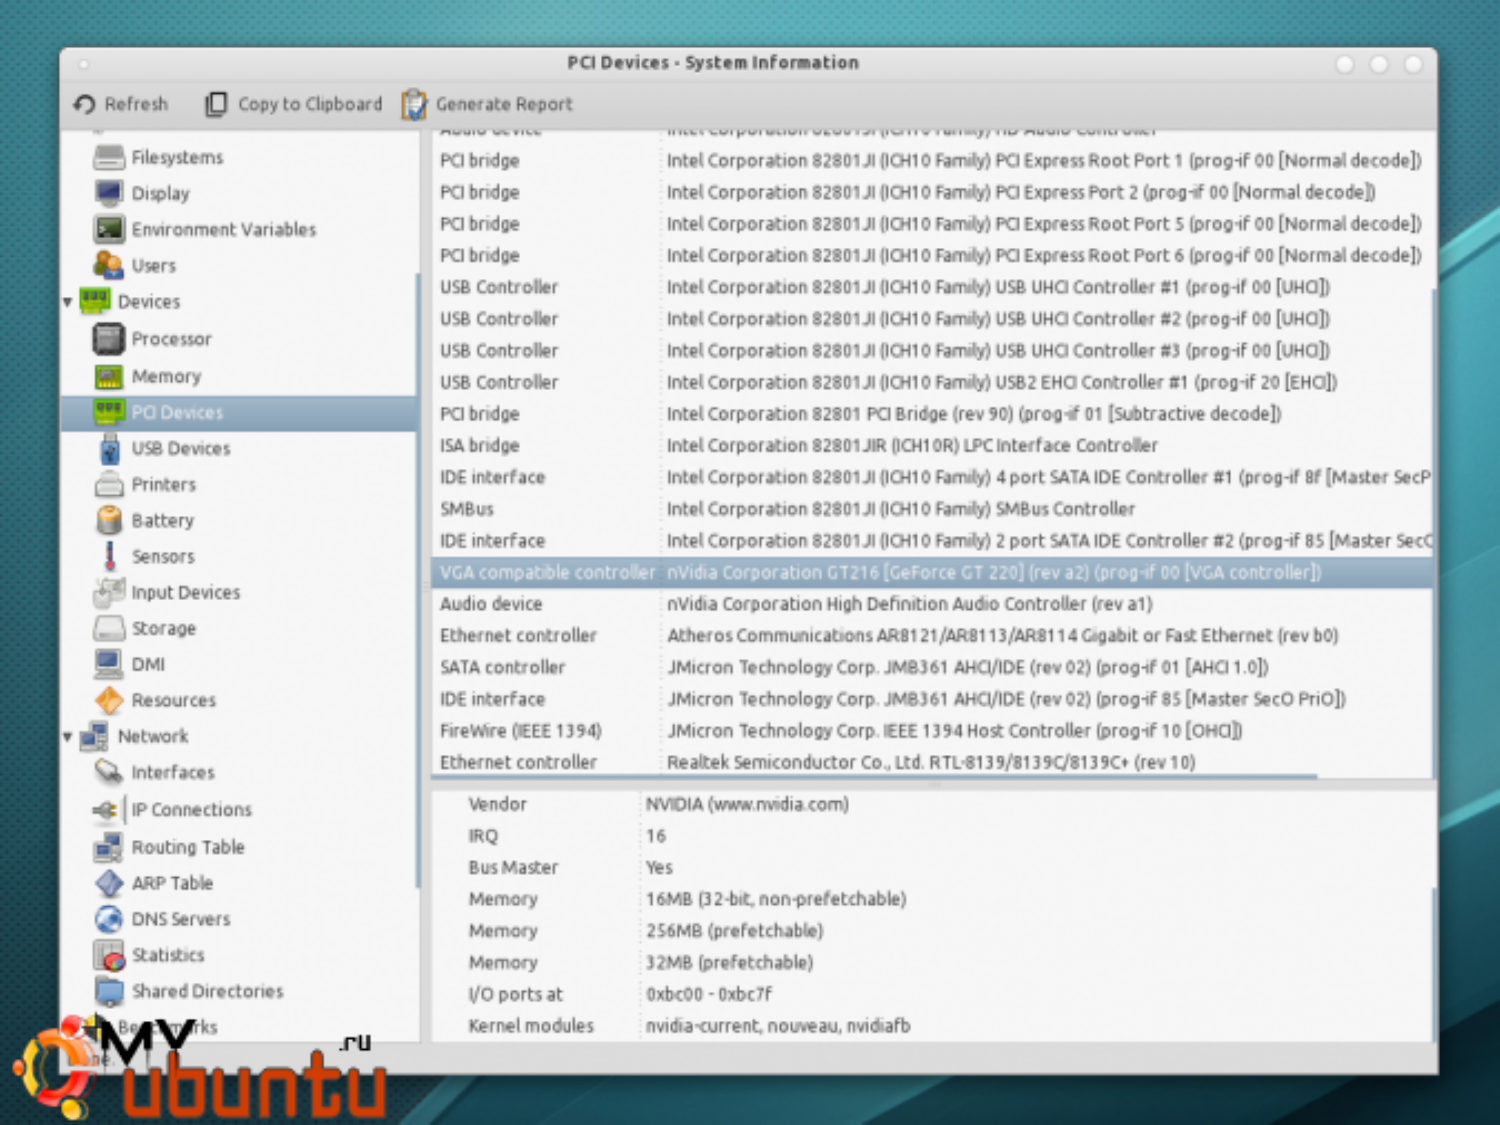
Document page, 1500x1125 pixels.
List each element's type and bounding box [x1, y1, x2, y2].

list [0, 0, 1500, 1125]
